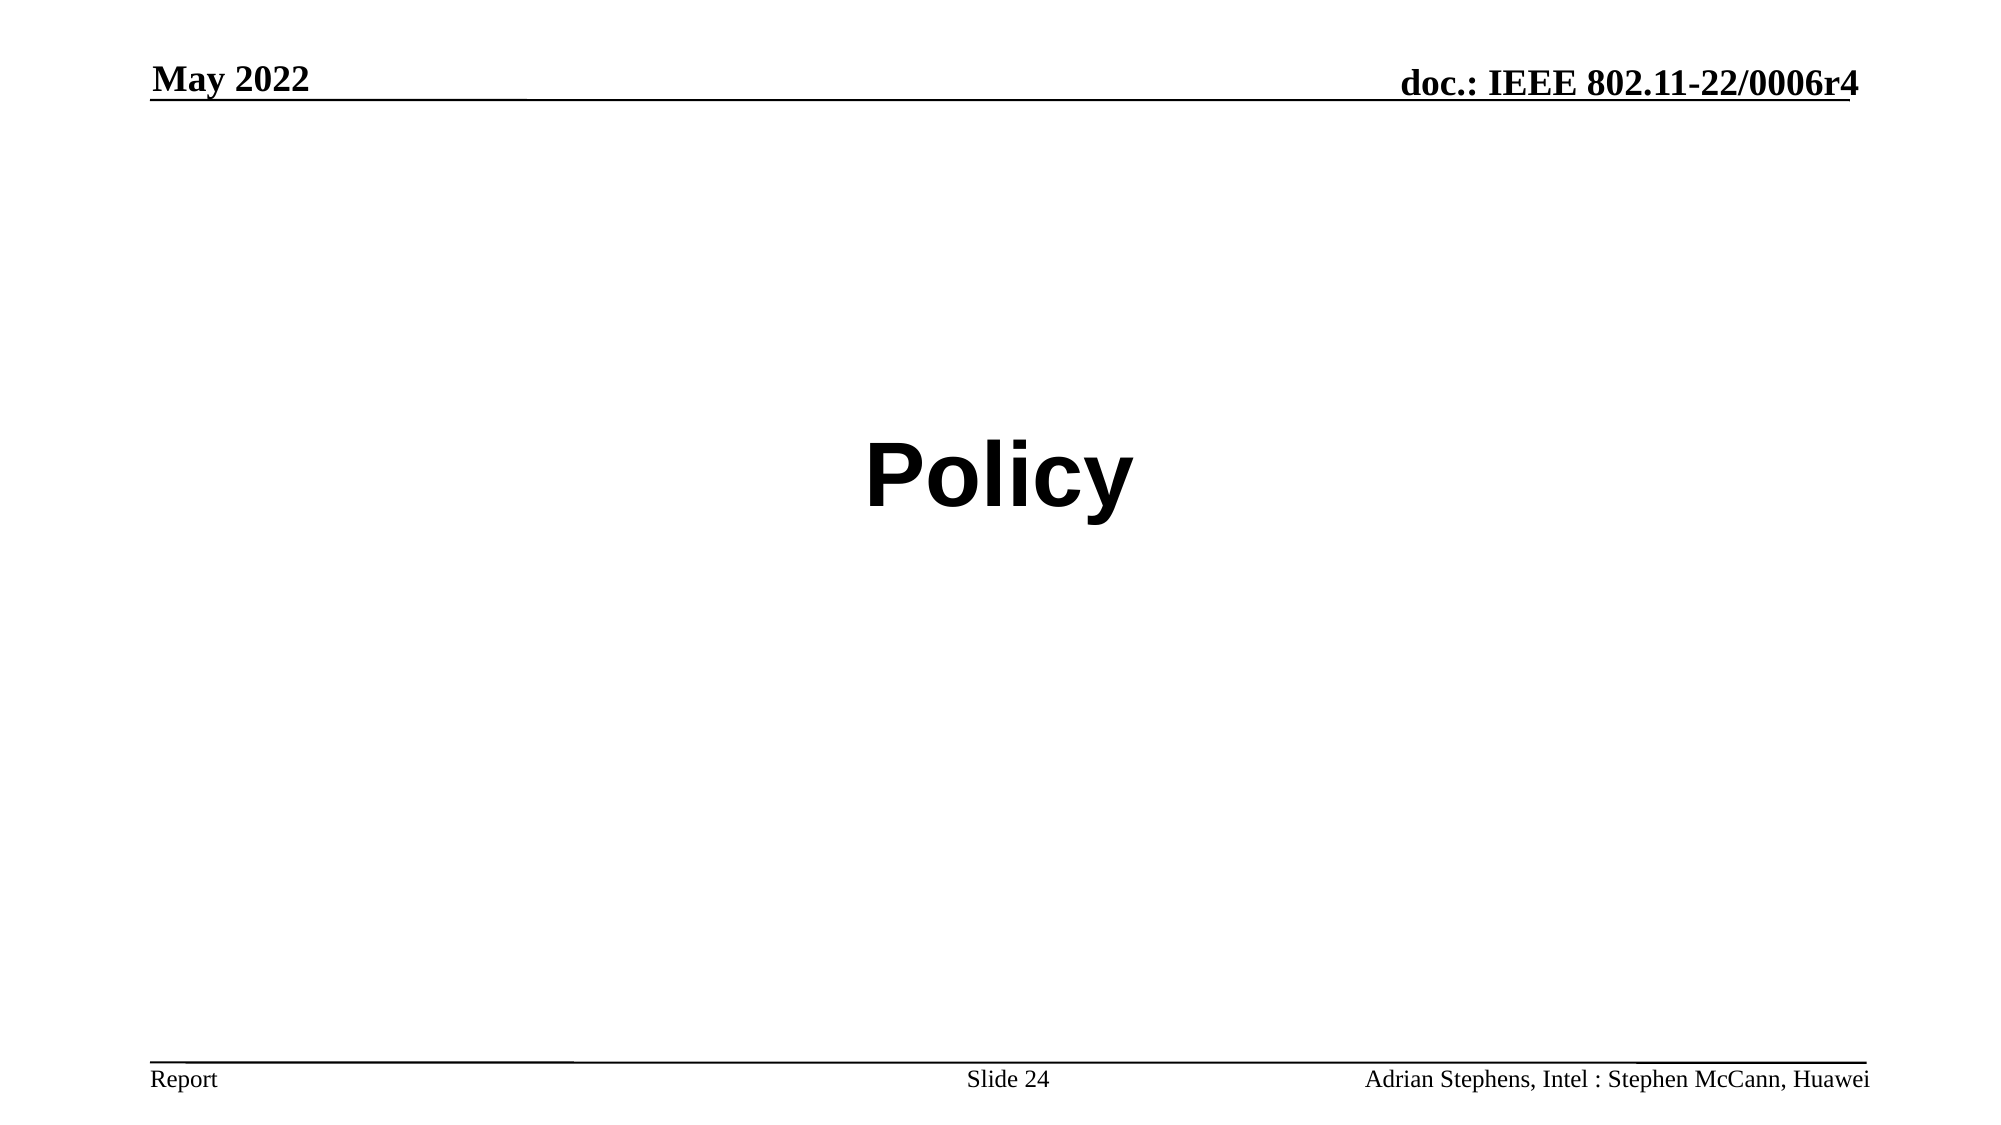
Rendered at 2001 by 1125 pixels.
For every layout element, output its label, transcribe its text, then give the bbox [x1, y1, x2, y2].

footer Adrian Stephens, Intel : Stephen McCann, Huawei [1306, 1061, 1872, 1101]
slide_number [152, 54, 563, 100]
slide_number Slide 24 [950, 1061, 1067, 1123]
title Policy [149, 349, 1851, 591]
